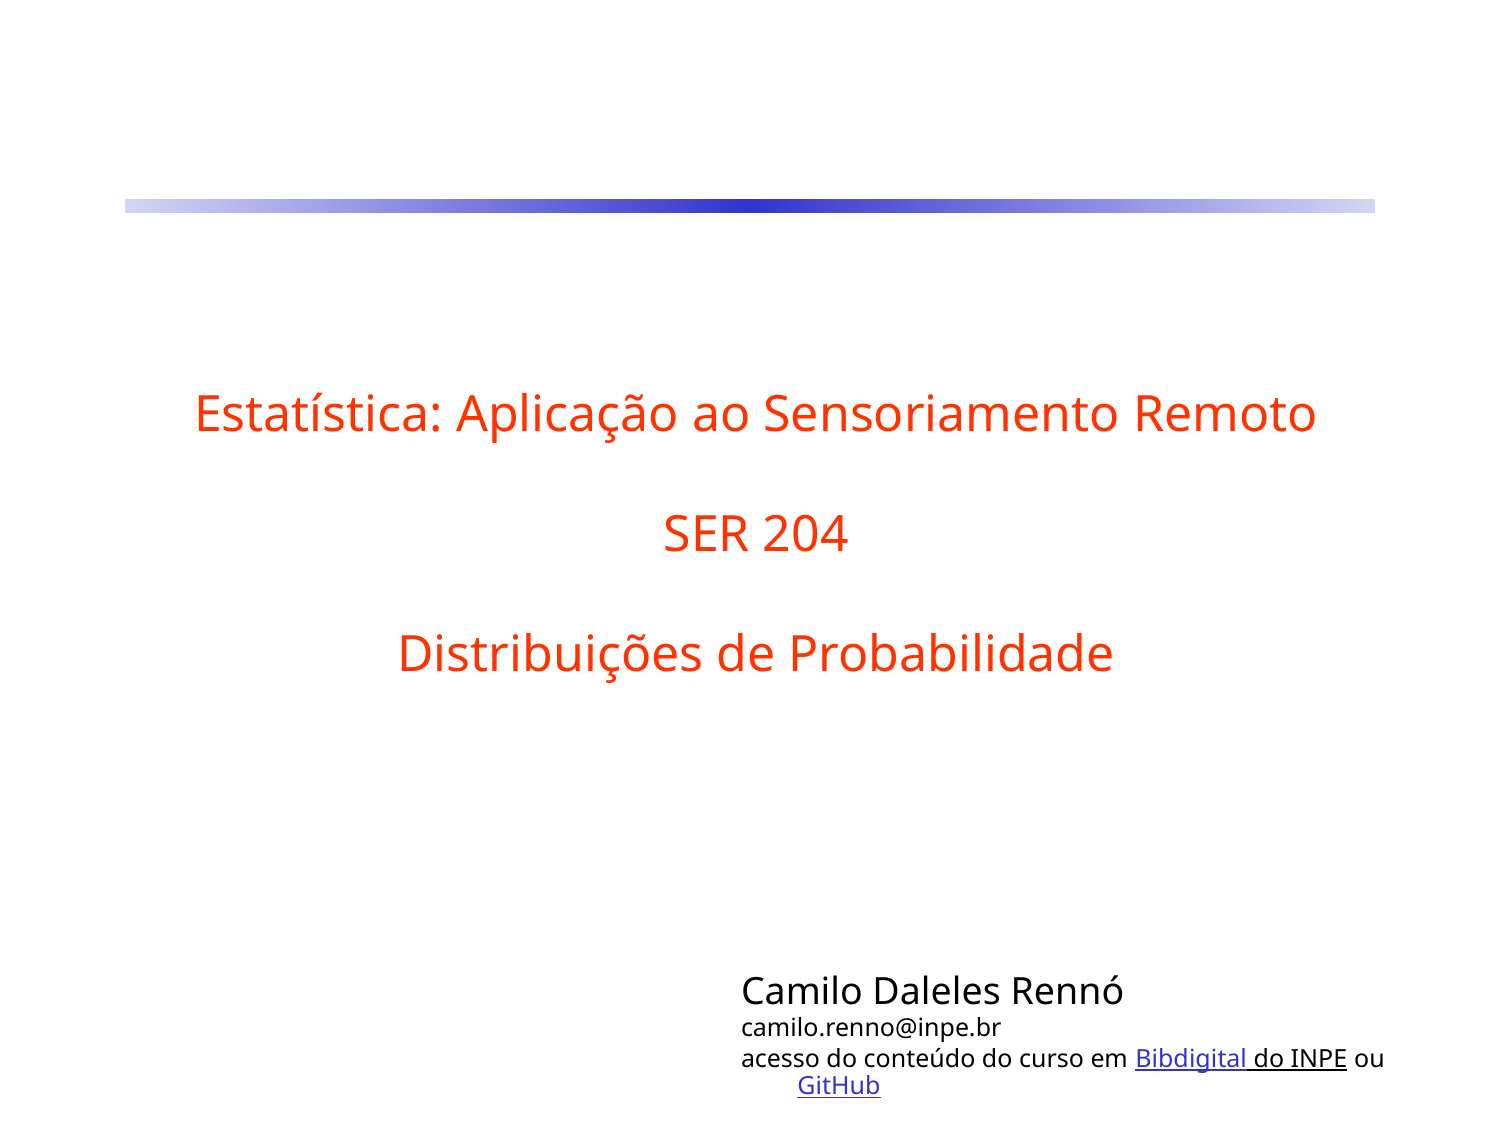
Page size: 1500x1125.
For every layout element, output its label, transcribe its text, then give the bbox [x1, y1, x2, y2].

text_box Camilo Daleles Rennó camilo.renno@inpe.br acesso do conteúdo do curso em Bibdigital do INPE ou GitHub [726, 968, 1463, 1106]
title Estatística: Aplicação ao Sensoriamento Remoto SER 204 Distribuições de Probabilidade [62, 474, 1451, 588]
